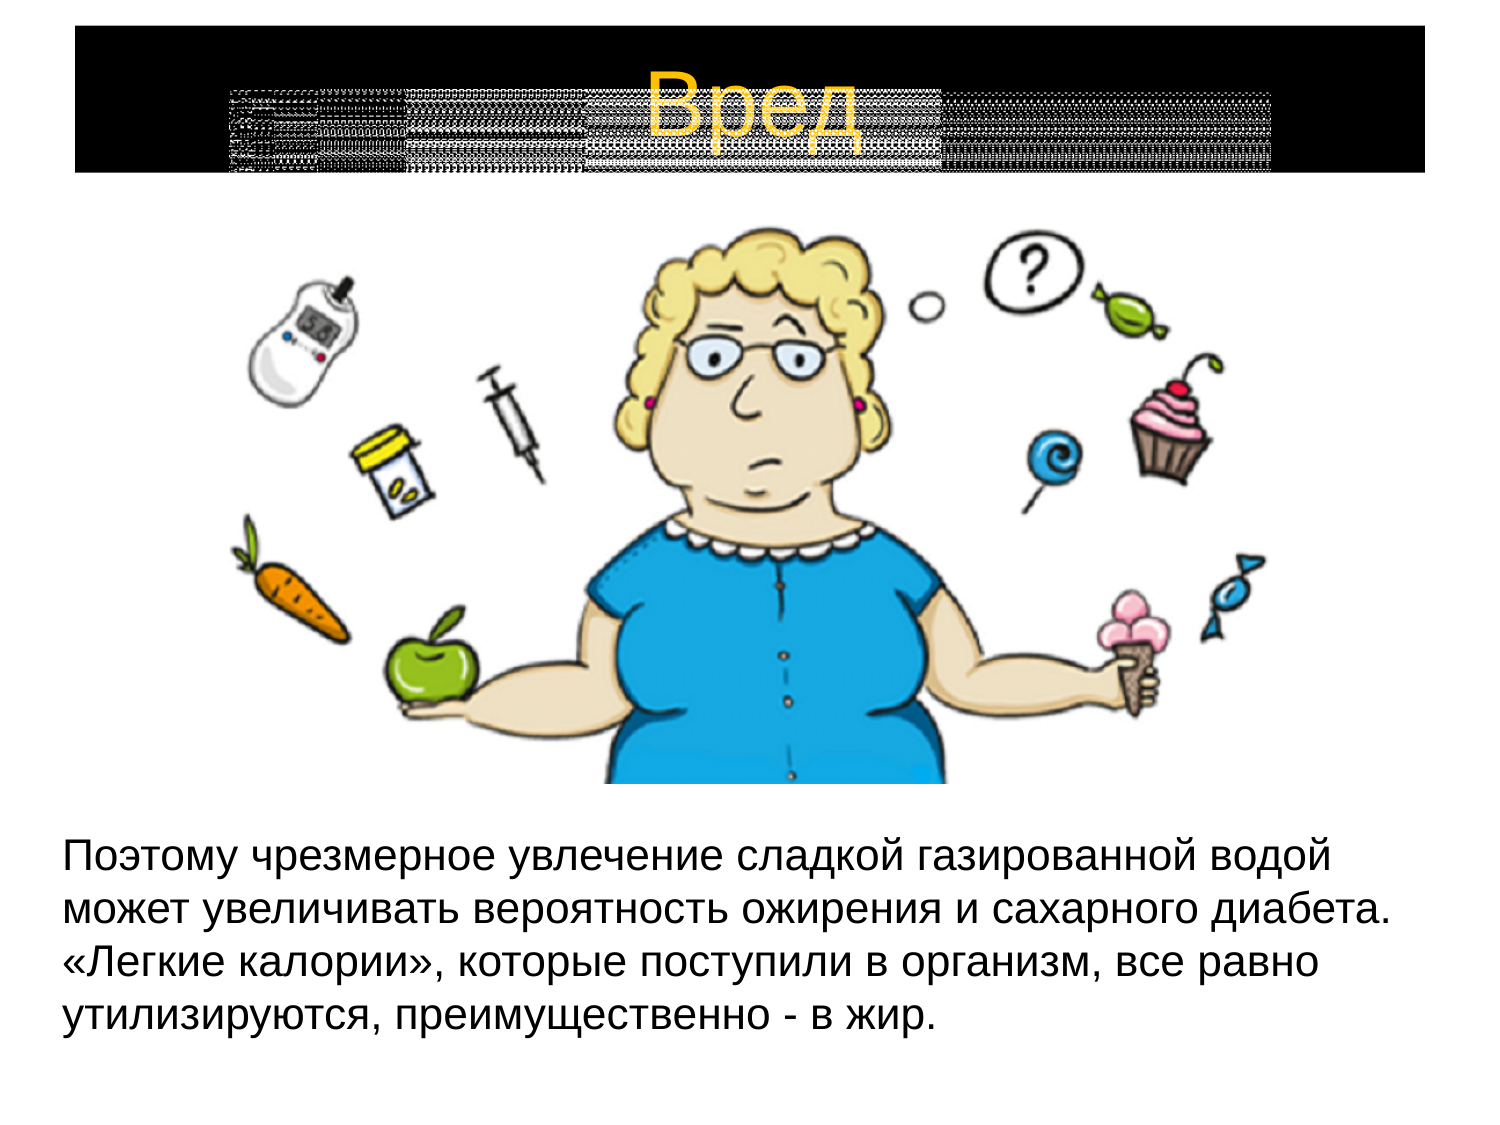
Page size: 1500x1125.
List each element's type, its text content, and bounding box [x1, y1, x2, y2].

title Вред [75, 25, 1425, 173]
picture [787, 772, 797, 782]
picture [229, 89, 1271, 784]
list Поэтому чрезмерное увлечение сладкой газированной водой может увеличивать вероятность ожирения и сахарного диабета. «Легкие калории», которые поступили в организм, все равно утилизируются, преимущественно - в жир. [53, 810, 1425, 1050]
